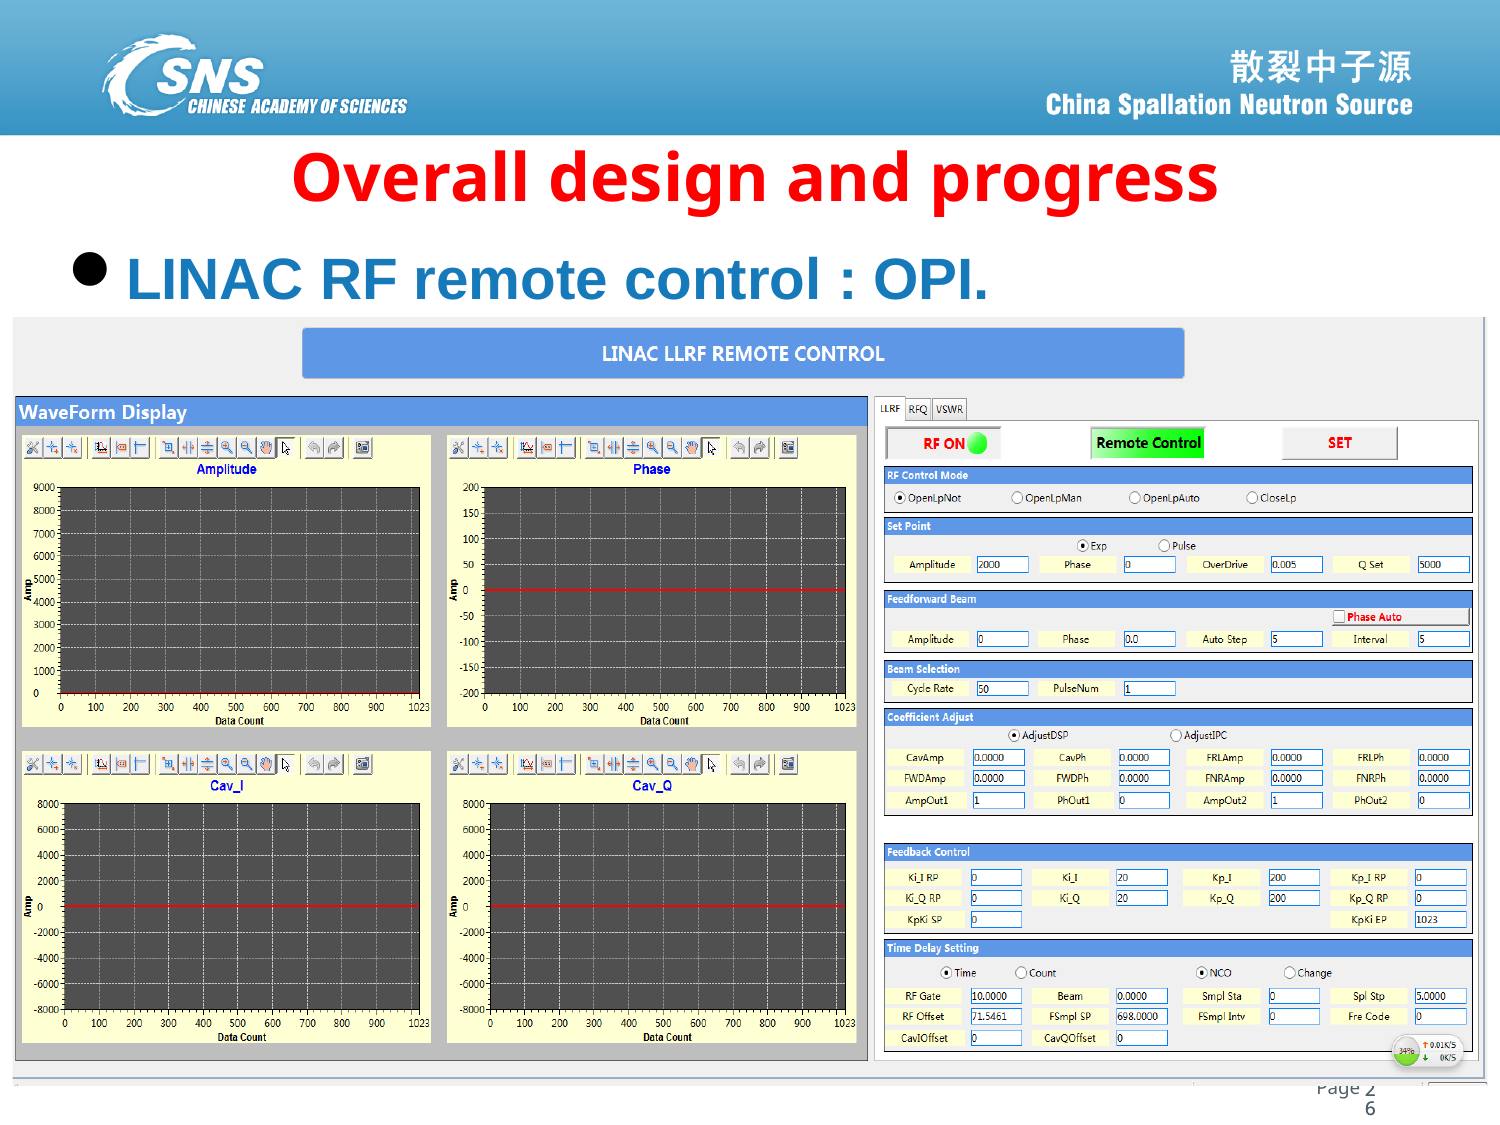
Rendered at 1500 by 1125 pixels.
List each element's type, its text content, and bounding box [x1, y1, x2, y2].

picture [0, 0, 1500, 1125]
text_box 26 [1349, 1094, 1400, 1100]
text_box LINAC RF remote control : OPI. [53, 219, 1447, 315]
title Overall design and progress [99, 137, 1412, 213]
